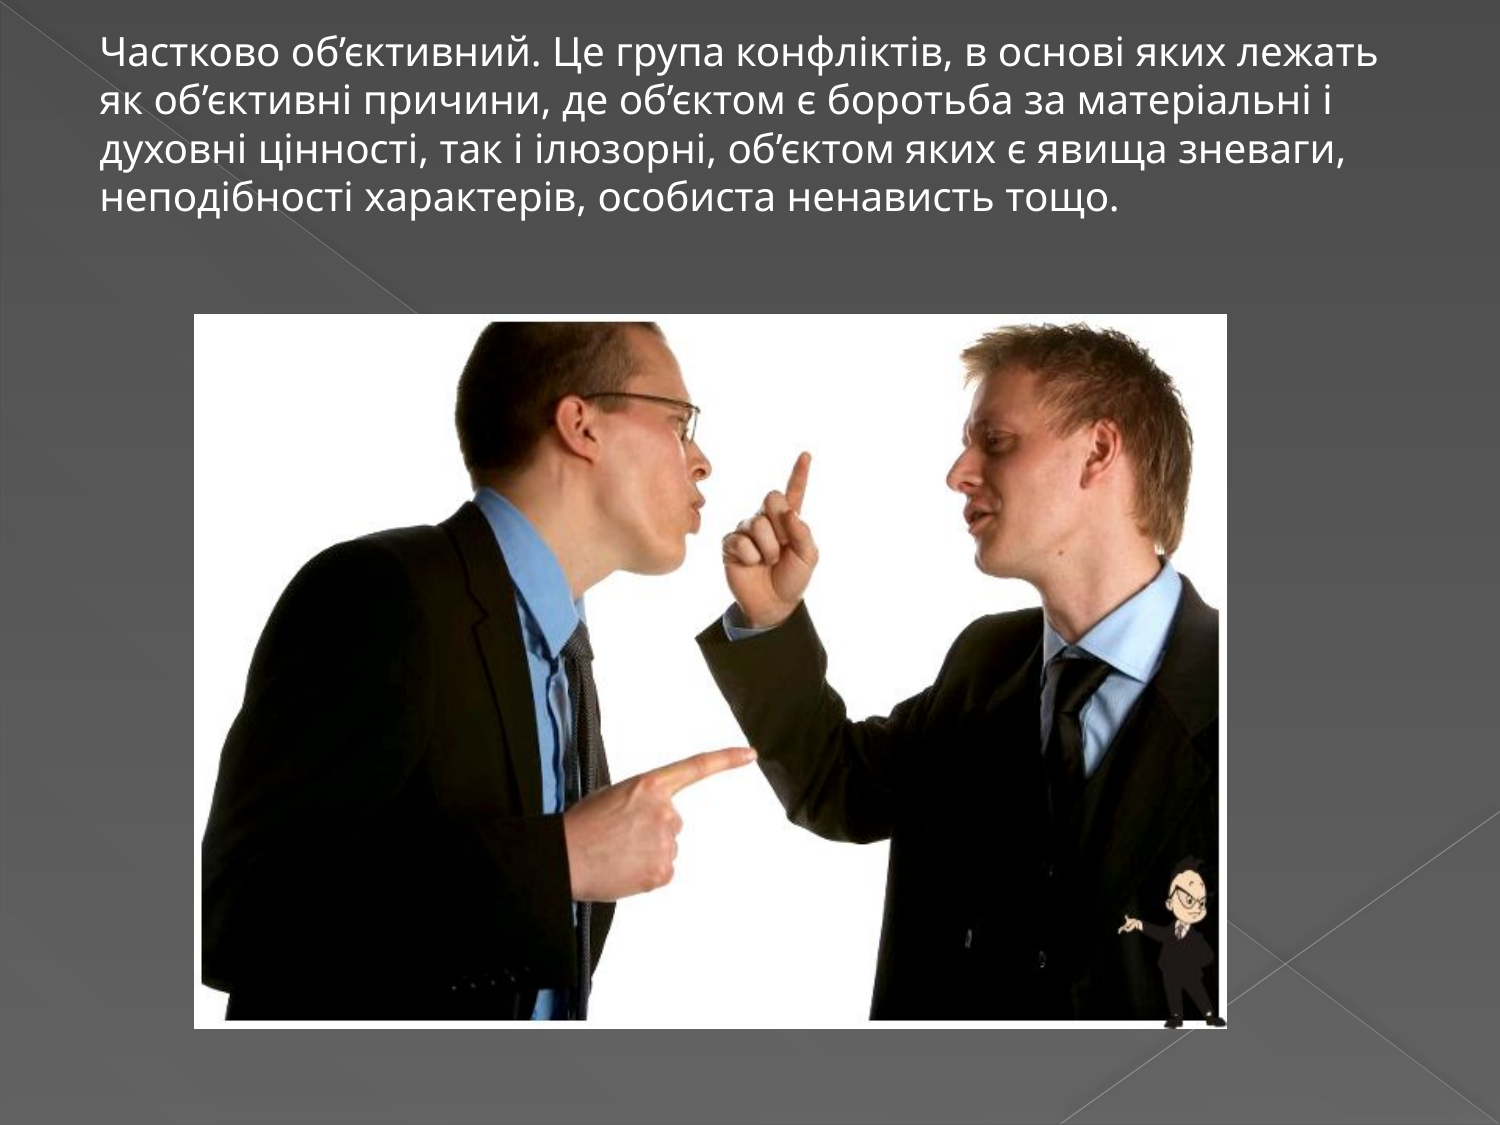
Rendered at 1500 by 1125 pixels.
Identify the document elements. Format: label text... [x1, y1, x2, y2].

picture [194, 314, 1227, 1029]
list Частково об’єктивний. Це група конфліктів, в основі яких лежать як об’єктивні причини, де об’єктом є боротьба за матеріальні і духовні цінності, так і ілюзорні, об’єктом яких є явища зневаги, неподібності характерів, особиста ненависть тощо. [75, 19, 1425, 256]
